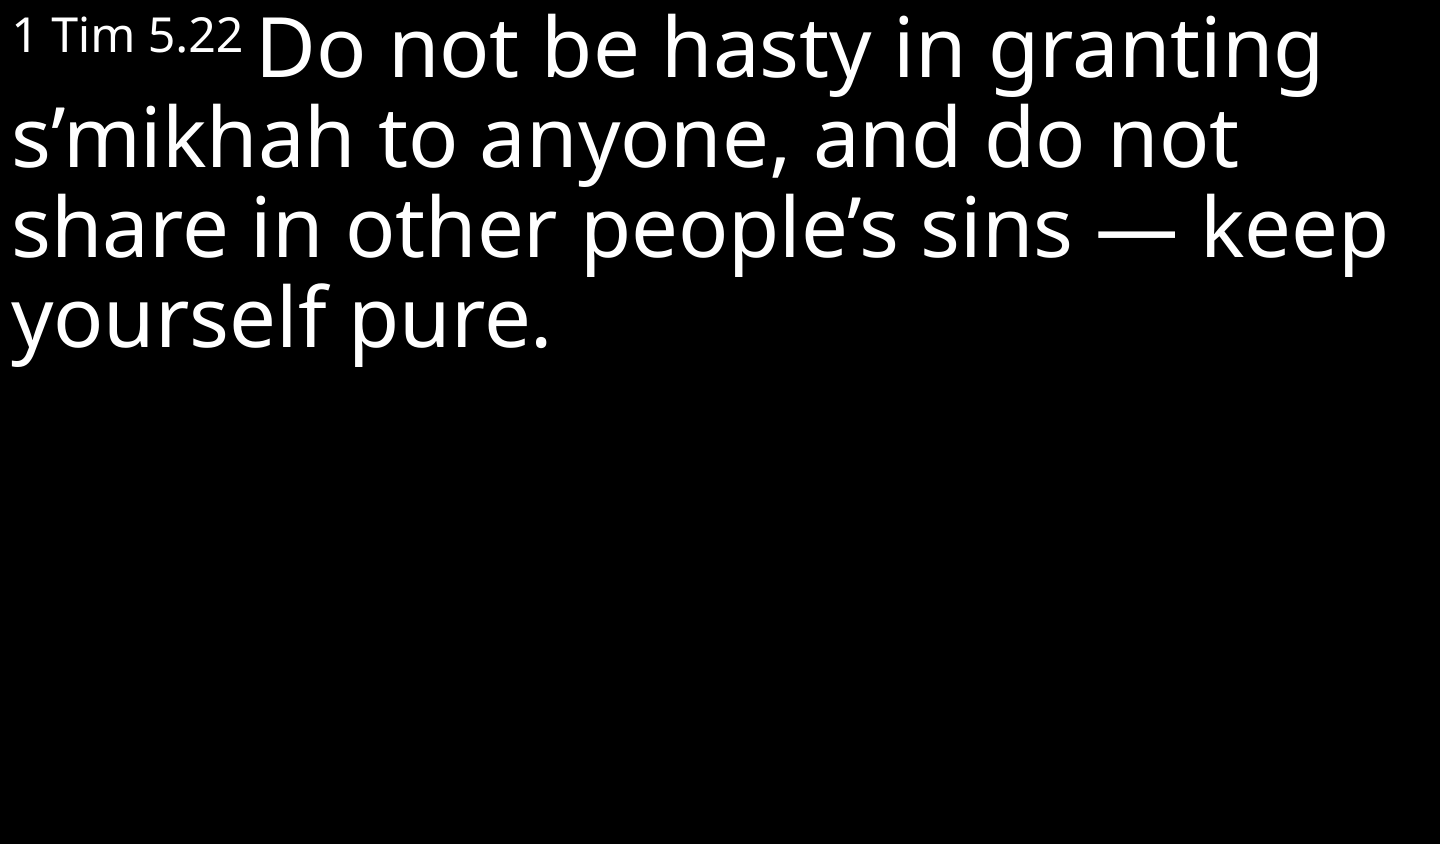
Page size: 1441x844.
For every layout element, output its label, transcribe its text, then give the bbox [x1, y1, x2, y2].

list 1 Tim 5.22 Do not be hasty in granting s’mikhah to anyone, and do not share in other people’s sins — keep yourself pure. [0, 0, 1441, 844]
